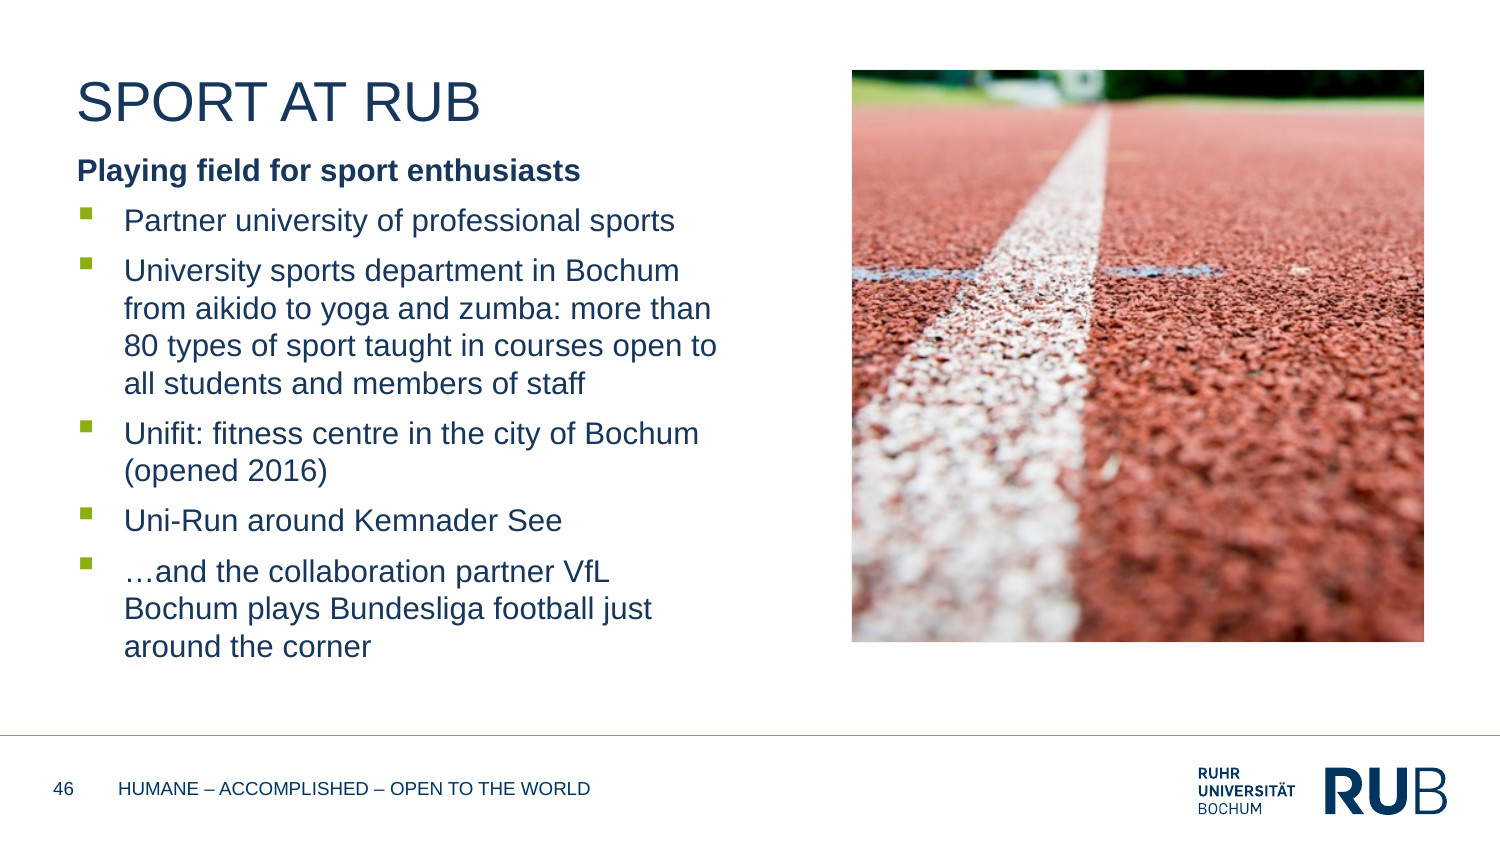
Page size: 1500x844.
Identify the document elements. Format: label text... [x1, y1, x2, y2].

title SPORT AT RUB [76, 64, 1317, 142]
list Playing field for sport enthusiasts Partner university of professional sports University sports department in Bochum from aikido to yoga and zumba: more than 80 types of sport taught in courses open to all students and members of staff Unifit: fitness centre in the city of Bochum (opened 2016) Uni-Run around Kemnader See …and the collaboration partner VfL Bochum plays Bundesliga football just around the corner [76, 150, 727, 729]
footer HUMANE – ACCOMPLISHED – OPEN TO THE WORLD [118, 779, 1152, 798]
slide_number 46 [53, 779, 95, 798]
picture [851, 69, 1425, 643]
